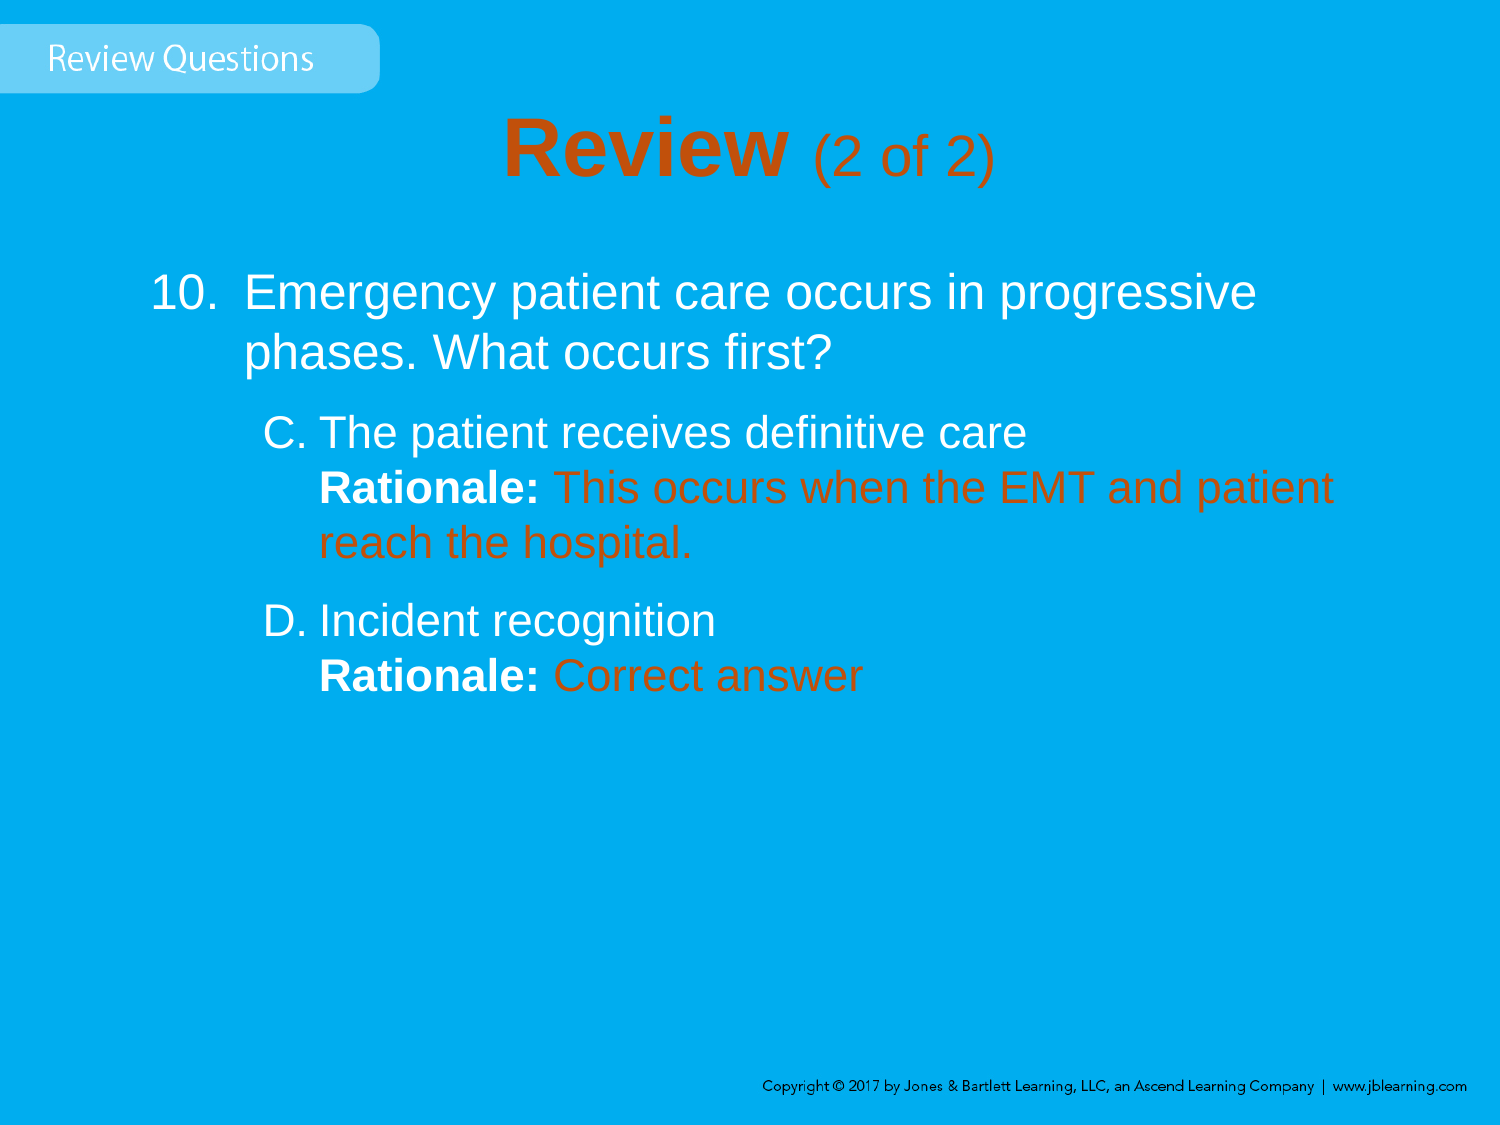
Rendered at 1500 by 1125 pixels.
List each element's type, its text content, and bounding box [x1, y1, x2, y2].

picture [0, 25, 379, 93]
list Emergency patient care occurs in progressive phases. What occurs first? The patient receives definitive care Rationale: This occurs when the EMT and patient reach the hospital. Incident recognition Rationale: Correct answer [112, 237, 1388, 1000]
title Review (2 of 2) [112, 75, 1388, 225]
